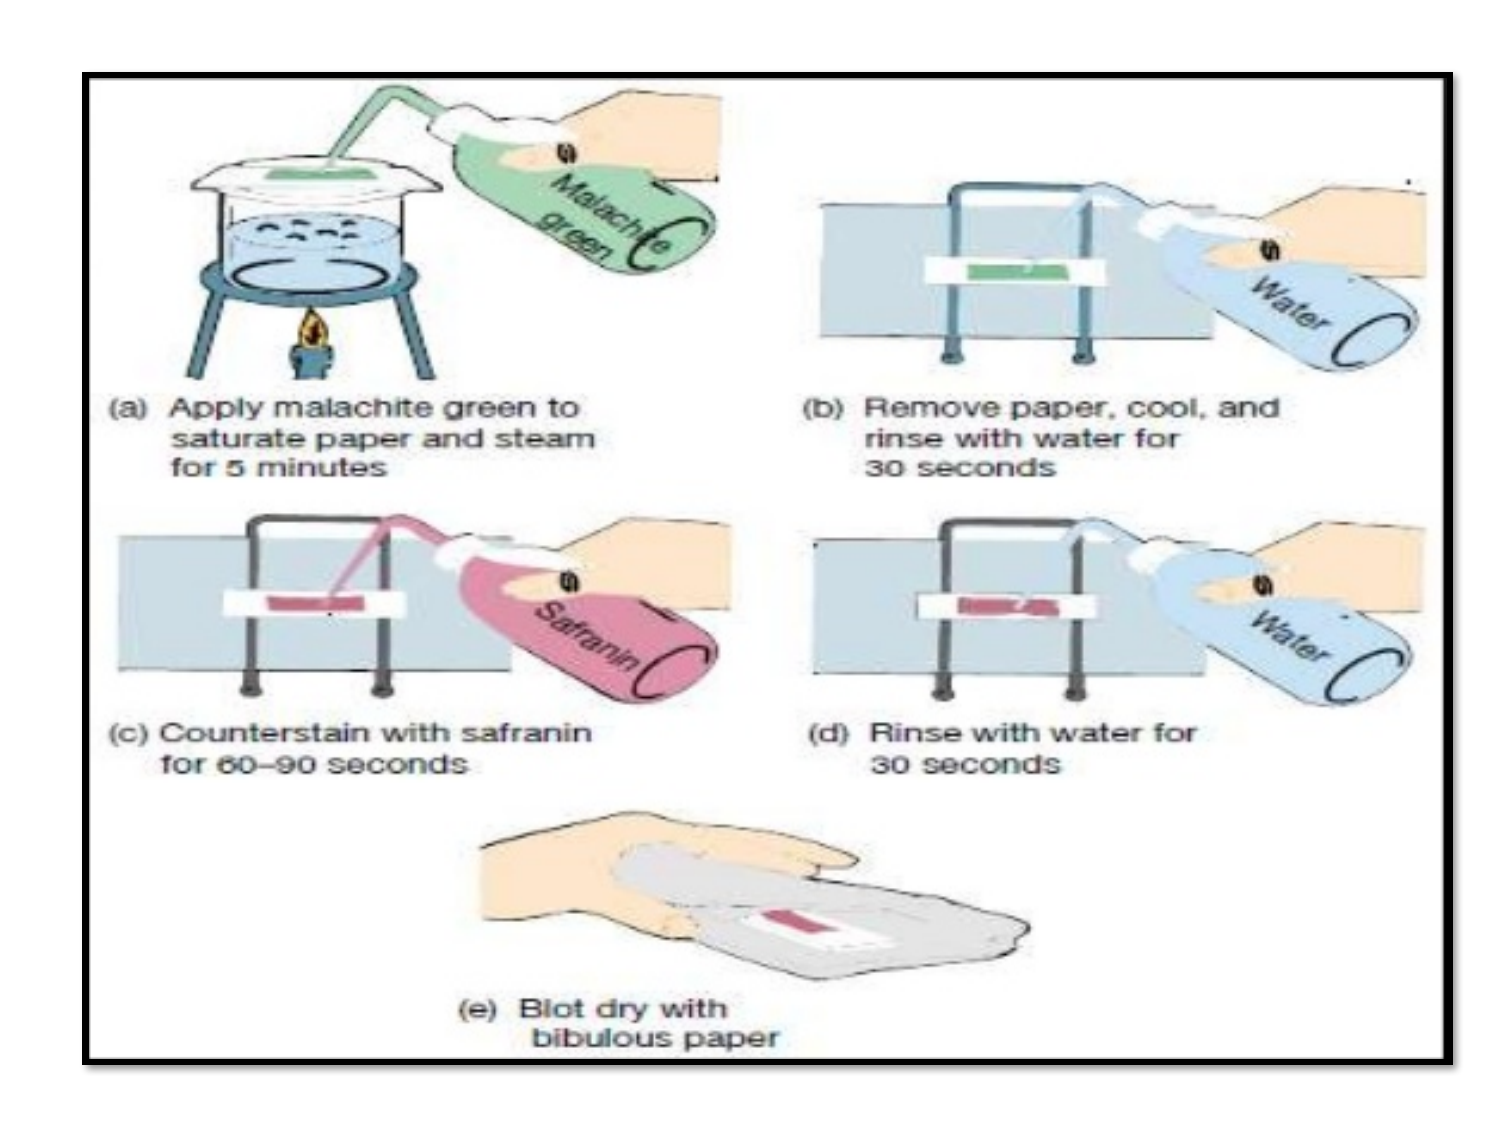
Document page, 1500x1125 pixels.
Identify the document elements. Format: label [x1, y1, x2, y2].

list [88, 77, 1448, 1059]
